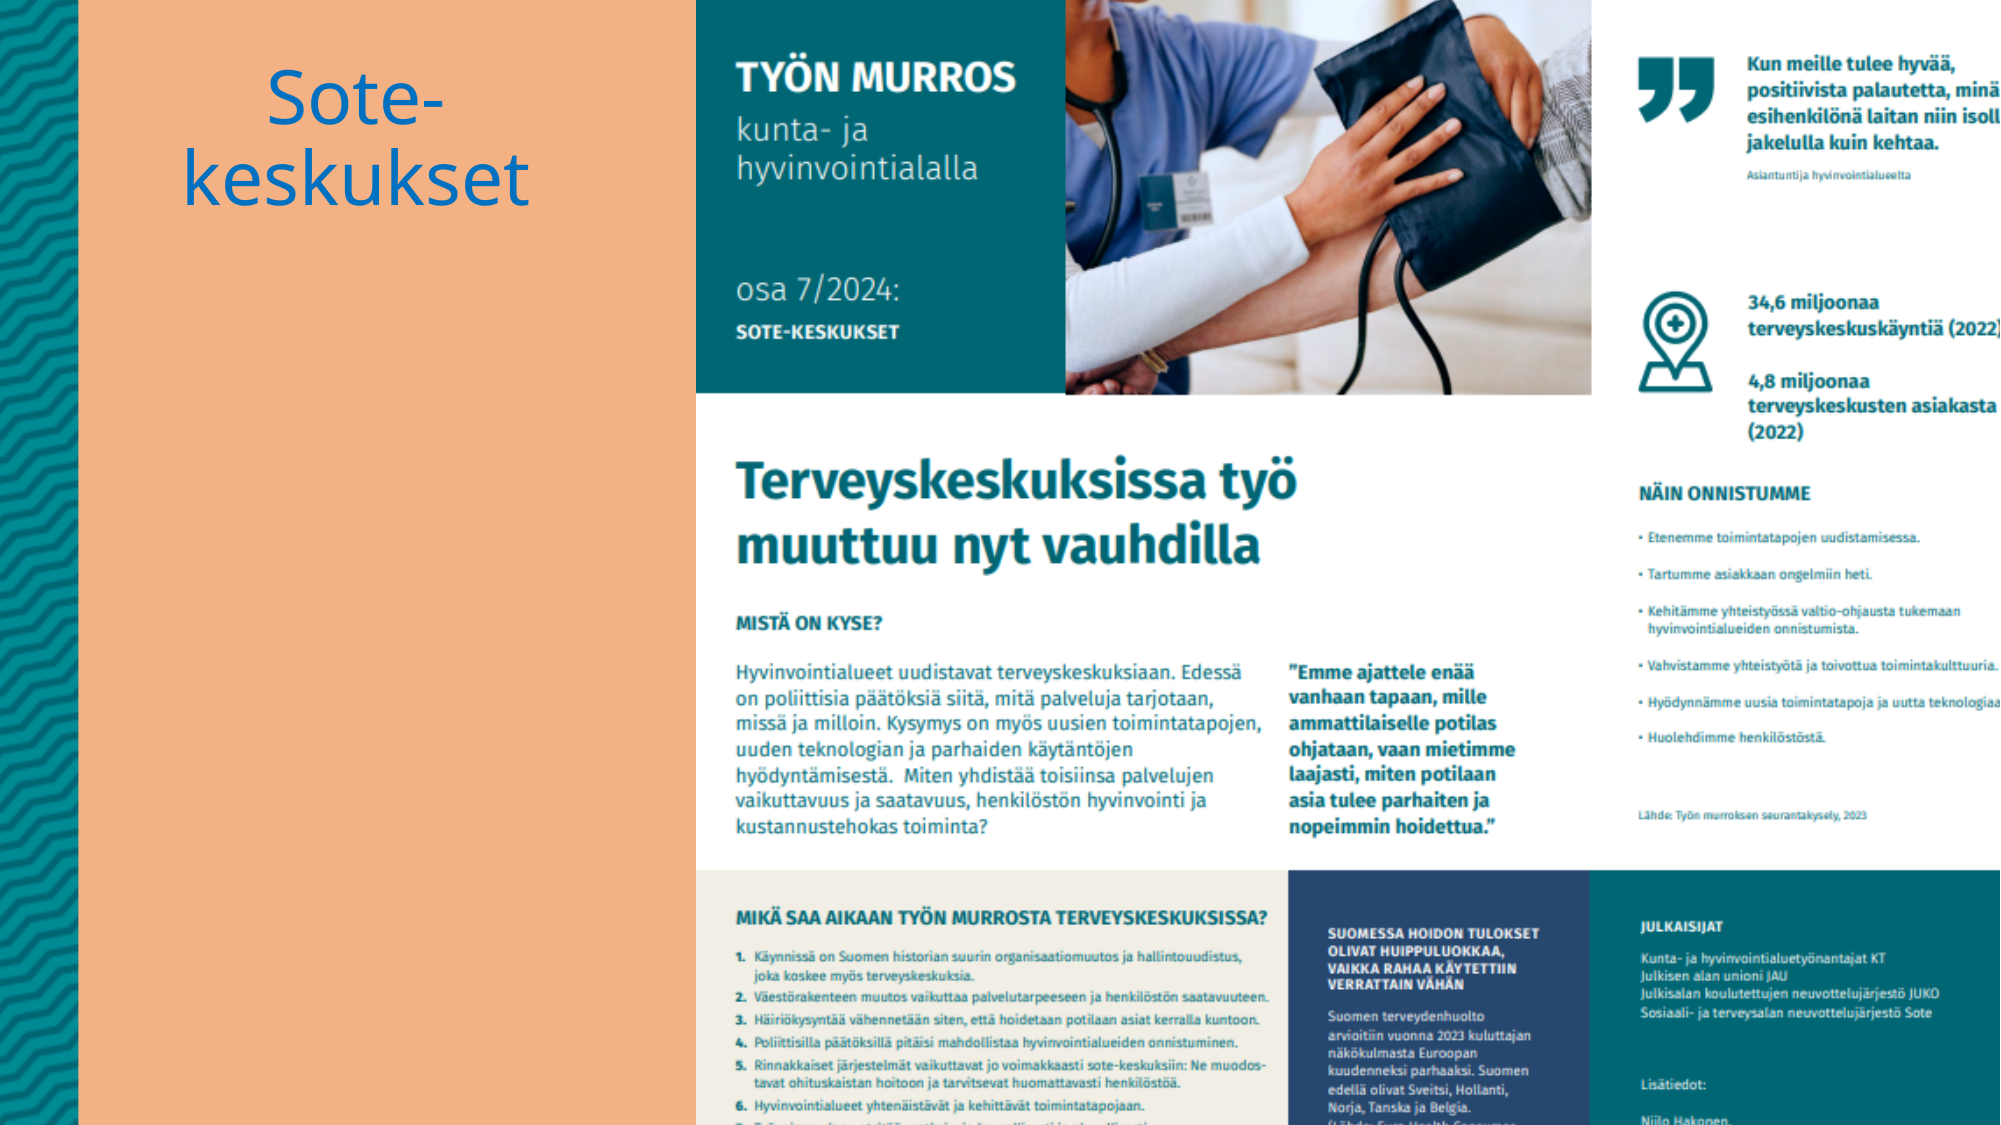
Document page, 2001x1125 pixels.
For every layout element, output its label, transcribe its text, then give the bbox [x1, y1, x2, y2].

picture [696, 0, 2000, 1125]
picture [0, 0, 79, 1125]
title Sote-keskukset [90, 32, 622, 250]
